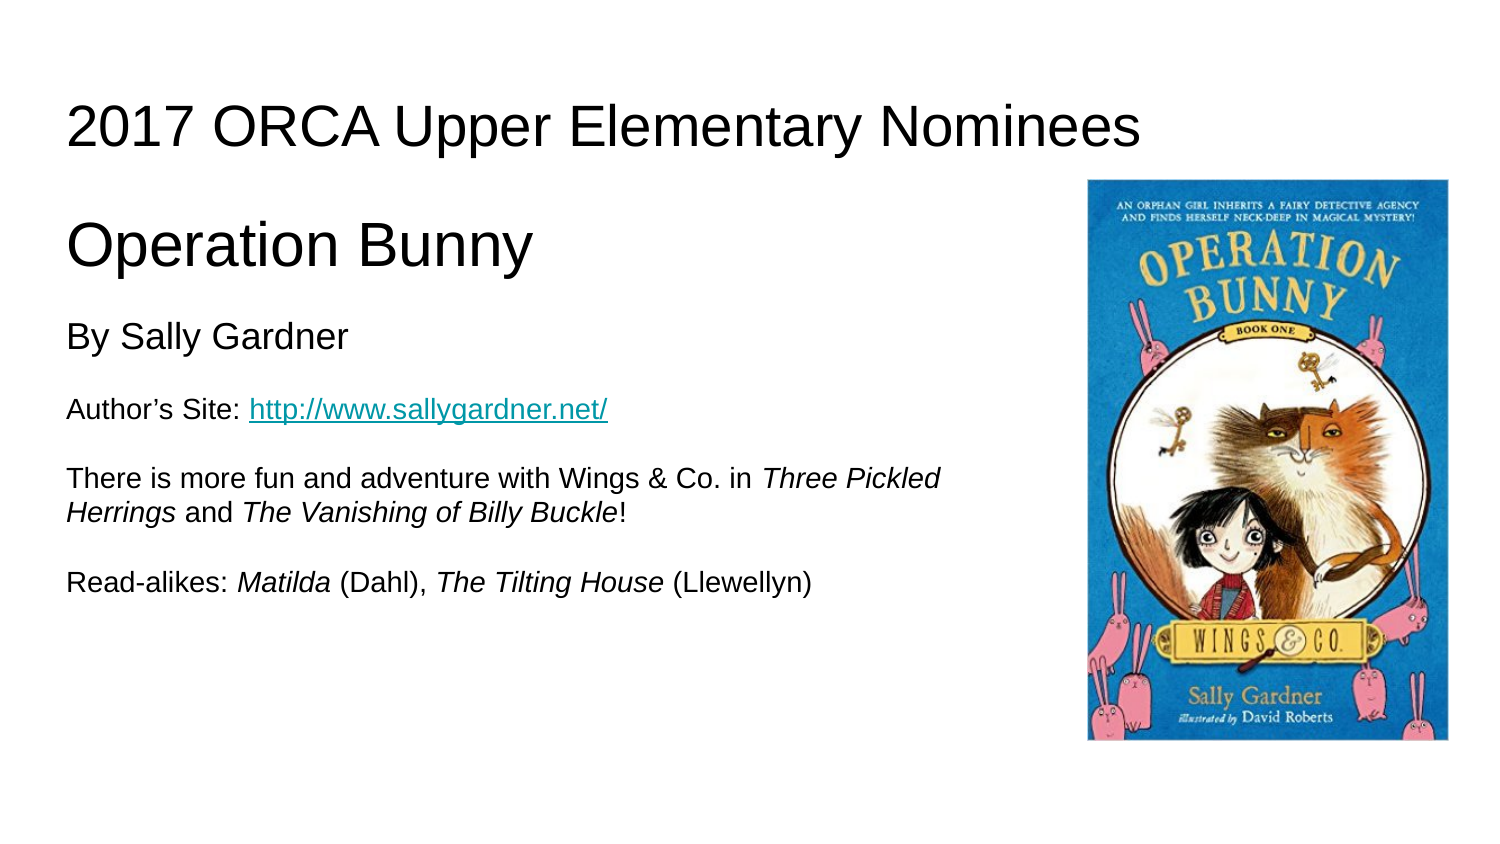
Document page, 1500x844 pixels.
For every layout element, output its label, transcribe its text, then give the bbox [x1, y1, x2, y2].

list Operation Bunny By Sally Gardner Author’s Site: http://www.sallygardner.net/ There is more fun and adventure with Wings & Co. in Three Pickled Herrings and The Vanishing of Billy Buckle! Read-alikes: Matilda (Dahl), The Tilting House (Llewellyn) [51, 189, 1019, 750]
picture [1086, 179, 1450, 741]
title 2017 ORCA Upper Elementary Nominees [51, 72, 1449, 167]
